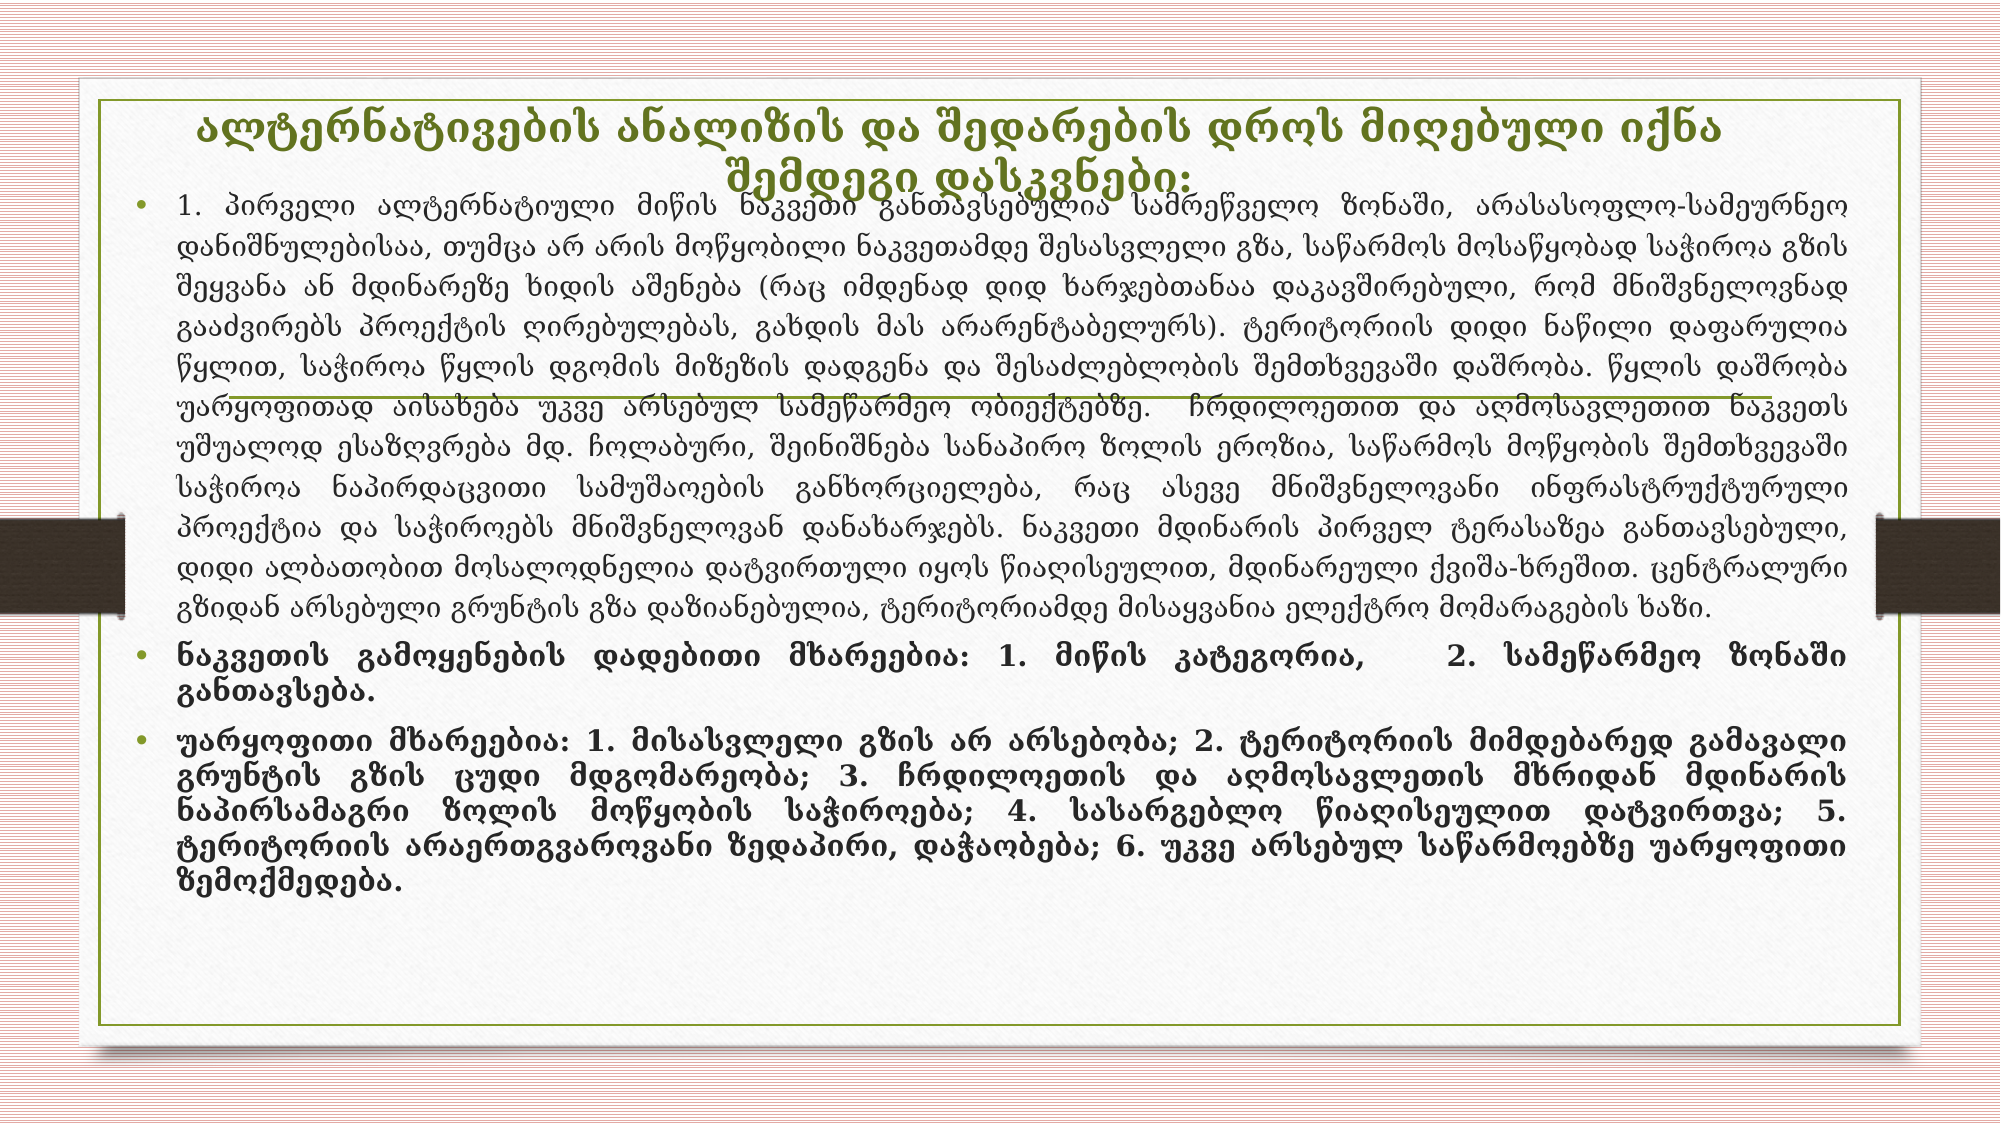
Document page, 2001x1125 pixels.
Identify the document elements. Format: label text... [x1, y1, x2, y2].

list 1. პირველი ალტერნატიული მიწის ნაკვეთი განთავსებულია სამრეწველო ზონაში, არასასოფლო-სამეურნეო დანიშნულებისაა, თუმცა არ არის მოწყობილი ნაკვეთამდე შესასვლელი გზა, საწარმოს მოსაწყობად საჭიროა გზის შეყვანა ან მდინარეზე ხიდის აშენება (რაც იმდენად დიდ ხარჯებთანაა დაკავშირებული, რომ მნიშვნელოვნად გააძვირებს პროექტის ღირებულებას, გახდის მას არარენტაბელურს). ტერიტორიის დიდი ნაწილი დაფარულია წყლით, საჭიროა წყლის დგომის მიზეზის დადგენა და შესაძლებლობის შემთხვევაში დაშრობა. წყლის დაშრობა უარყოფითად აისახება უკვე არსებულ სამეწარმეო ობიექტებზე. ჩრდილოეთით და აღმოსავლეთით ნაკვეთს უშუალოდ ესაზღვრება მდ. ჩოლაბური, შეინიშნება სანაპირო ზოლის ეროზია, საწარმოს მოწყობის შემთხვევაში საჭიროა ნაპირდაცვითი სამუშაოების განხორციელება, რაც ასევე მნიშვნელოვანი ინფრასტრუქტურული პროექტია და საჭიროებს მნიშვნელოვან დანახარჯებს. ნაკვეთი მდინარის პირველ ტერასაზეა განთავსებული, დიდი ალბათობით მოსალოდნელია დატვირთული იყოს წიაღისეულით, მდინარეული ქვიშა-ხრეშით. ცენტრალური გზიდან არსებული გრუნტის გზა დაზიანებულია, ტერიტორიამდე მისაყვანია ელექტრო მომარაგების ხაზი. ნაკვეთის გამოყენების დადებითი მხარეებია: 1. მიწის კატეგორია, 2. სამეწარმეო ზონაში განთავსება. უარყოფითი მხარეებია: 1. მისასვლელი გზის არ არსებობა; 2. ტერიტორიის მიმდებარედ გამავალი გრუნტის გზის ცუდი მდგომარეობა; 3. ჩრდილოეთის და აღმოსავლეთის მხრიდან მდინარის ნაპირსამაგრი ზოლის მოწყობის საჭიროება; 4. სასარგებლო წიაღისეულით დატვირთვა; 5. ტერიტორიის არაერთგვაროვანი ზედაპირი, დაჭაობება; 6. უკვე არსებულ საწარმოებზე უარყოფითი ზემოქმედება. [120, 126, 1865, 950]
title ალტერნატივების ანალიზის და შედარების დროს მიღებული იქნა შემდეგი დასკვნები: [115, 106, 1803, 196]
picture [0, 0, 2001, 1125]
